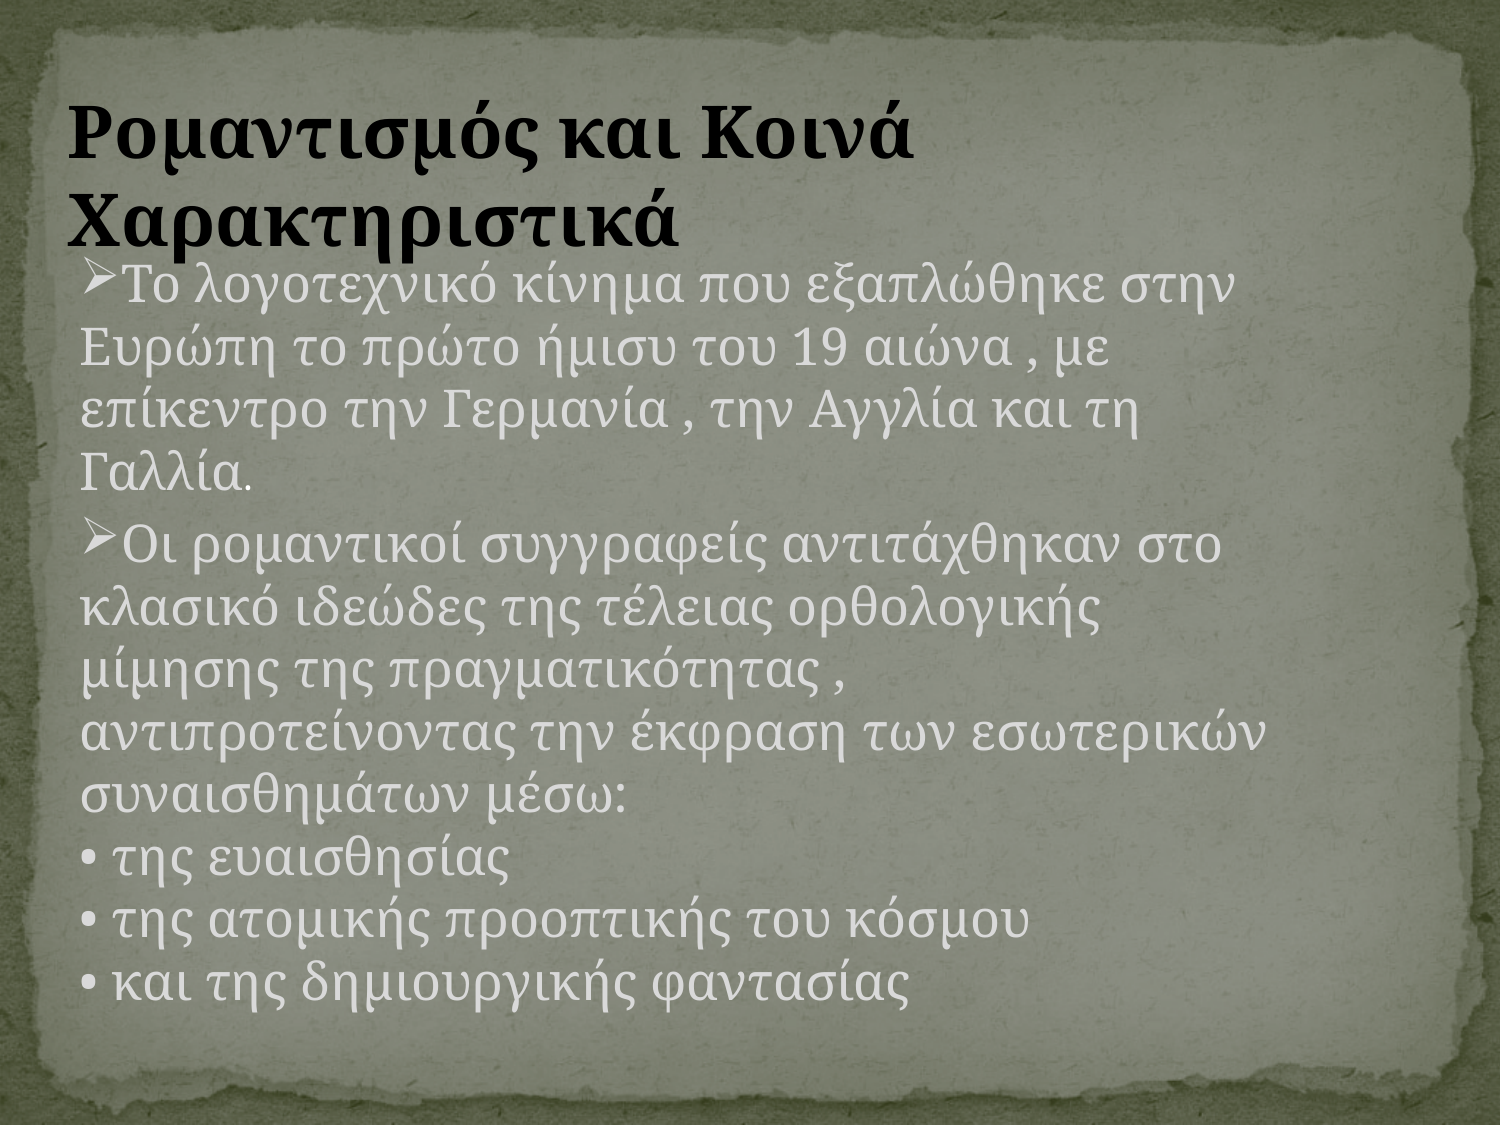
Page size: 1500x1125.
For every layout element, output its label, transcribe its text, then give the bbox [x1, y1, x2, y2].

text_box Ρομαντισμός και Κοινά Χαρακτηριστικά [53, 78, 1459, 268]
text_box Το λογοτεχνικό κίνημα που εξαπλώθηκε στην Ευρώπη το πρώτο ήμισυ του 19 αιώνα , με επίκεντρο την Γερμανία , την Αγγλία και τη Γαλλία. [64, 243, 1329, 509]
text_box Οι ρομαντικοί συγγραφείς αντιτάχθηκαν στο κλασικό ιδεώδες της τέλειας ορθολογικής μίμησης της πραγματικότητας , αντιπροτείνοντας την έκφραση των εσωτερικών συναισθημάτων μέσω: • της ευαισθησίας • της ατομικής προοπτικής του κόσμου • και της δημιουργικής φαντασίας [64, 503, 1294, 1018]
